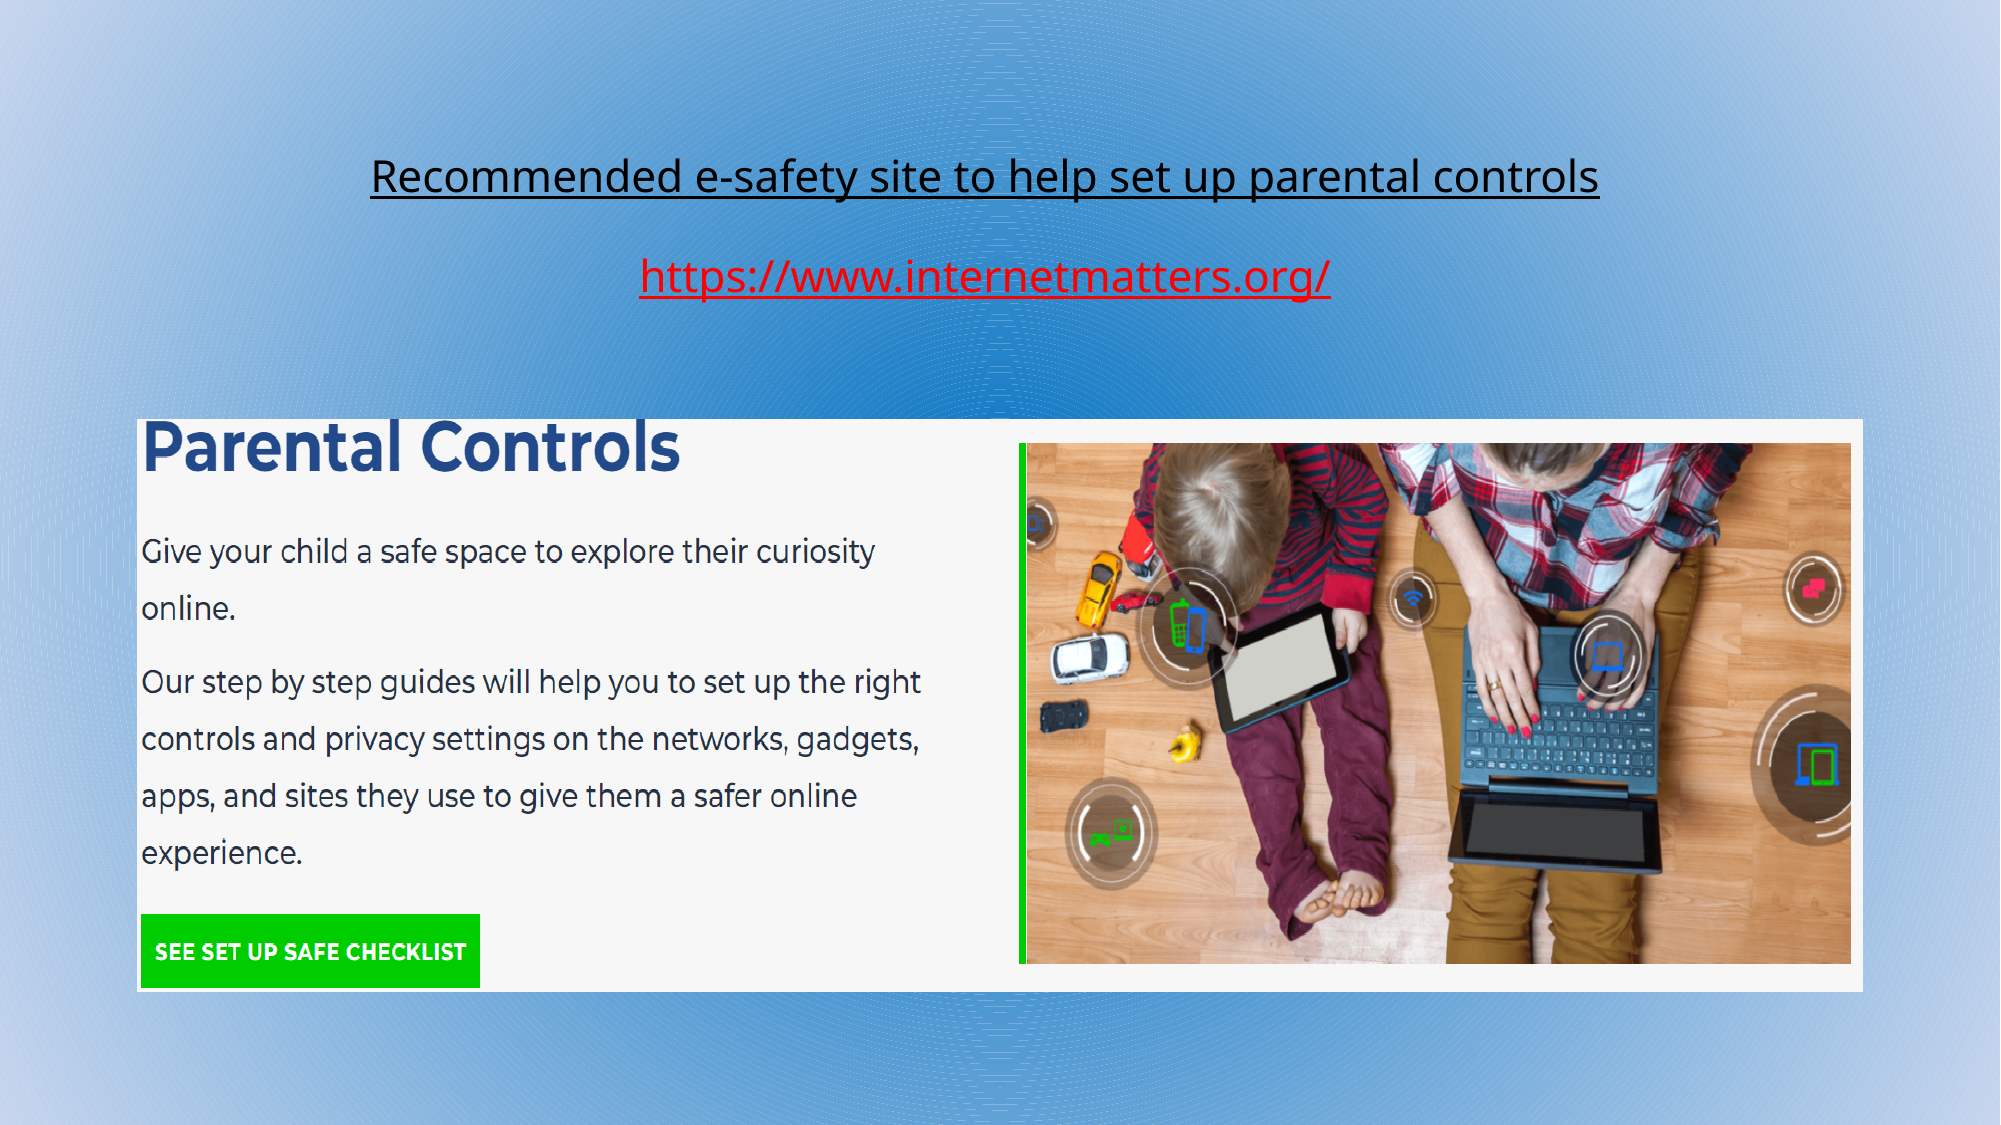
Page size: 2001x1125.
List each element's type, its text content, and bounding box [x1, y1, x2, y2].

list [137, 419, 1863, 992]
title Recommended e-safety site to help set up parental controls https://www.internetmatters.org/ [122, 146, 1848, 364]
